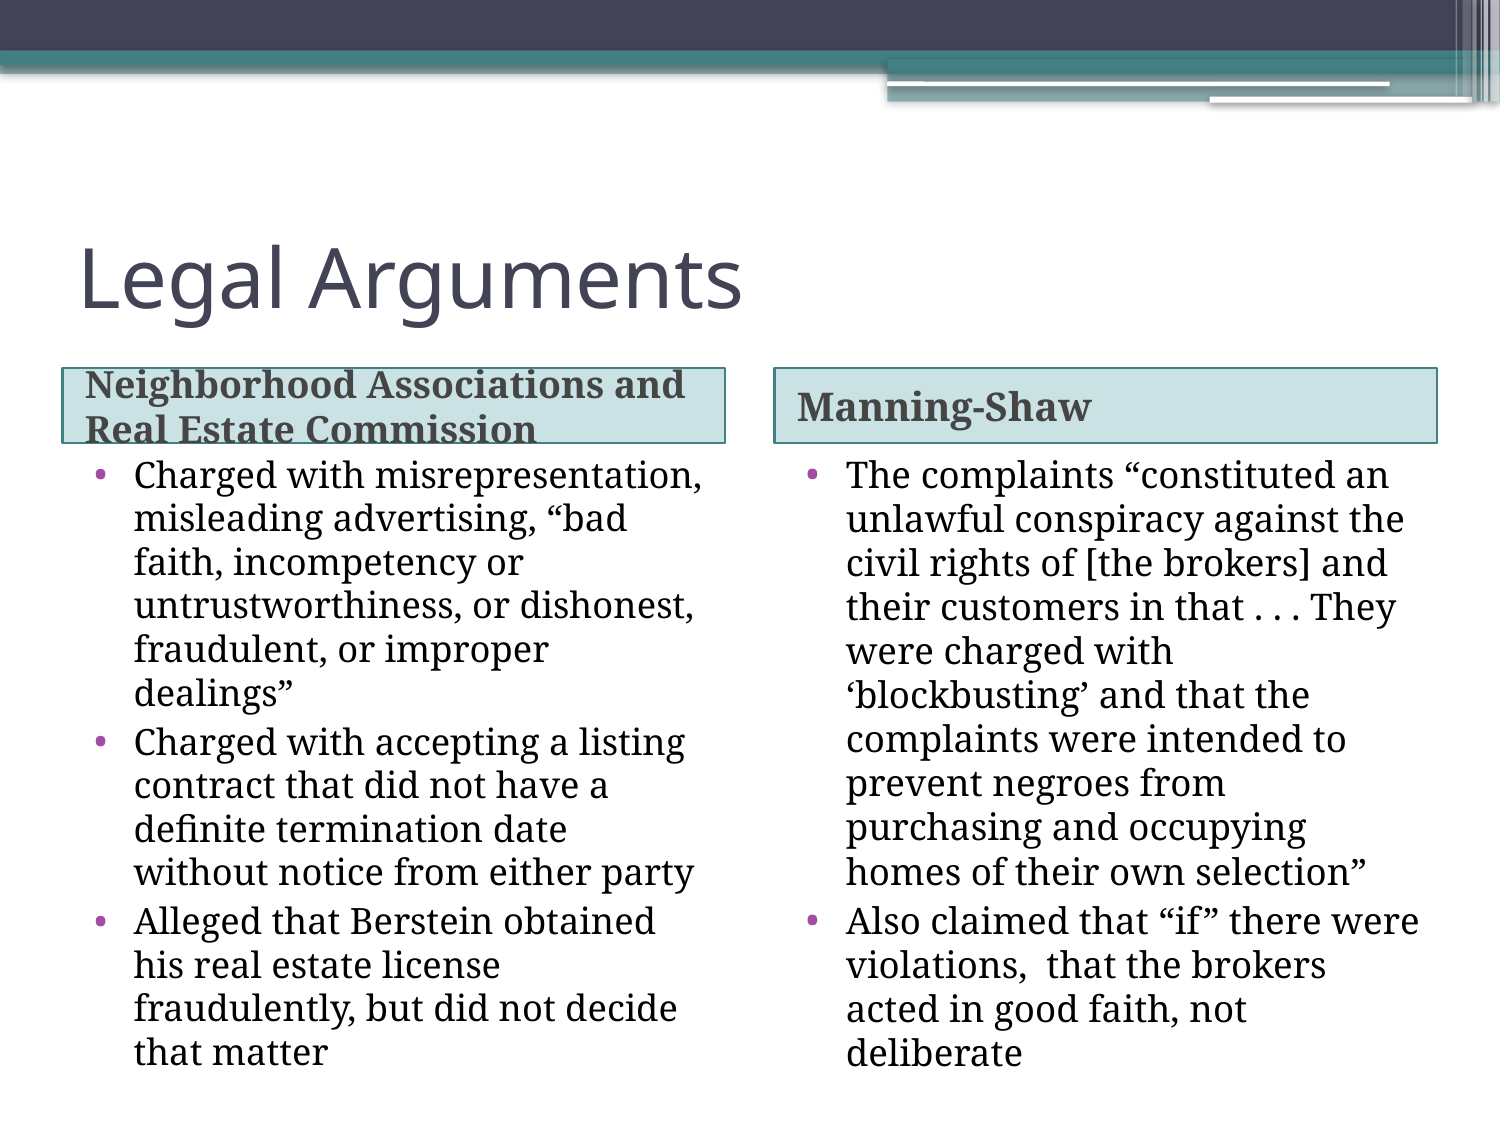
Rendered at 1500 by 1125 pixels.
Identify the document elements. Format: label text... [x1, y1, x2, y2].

list Charged with misrepresentation, misleading advertising, “bad faith, incompetency or untrustworthiness, or dishonest, fraudulent, or improper dealings” Charged with accepting a listing contract that did not have a definite termination date without notice from either party Alleged that Berstein obtained his real estate license fraudulently, but did not decide that matter [62, 444, 726, 1082]
title Legal Arguments [62, 187, 1438, 363]
list The complaints “constituted an unlawful conspiracy against the civil rights of [the brokers] and their customers in that . . . They were charged with ‘blockbusting’ and that the complaints were intended to prevent negroes from purchasing and occupying homes of their own selection” Also claimed that “if” there were violations, that the brokers acted in good faith, not deliberate [773, 444, 1437, 1082]
list Neighborhood Associations and Real Estate Commission [61, 367, 726, 444]
list Manning-Shaw [773, 367, 1438, 444]
